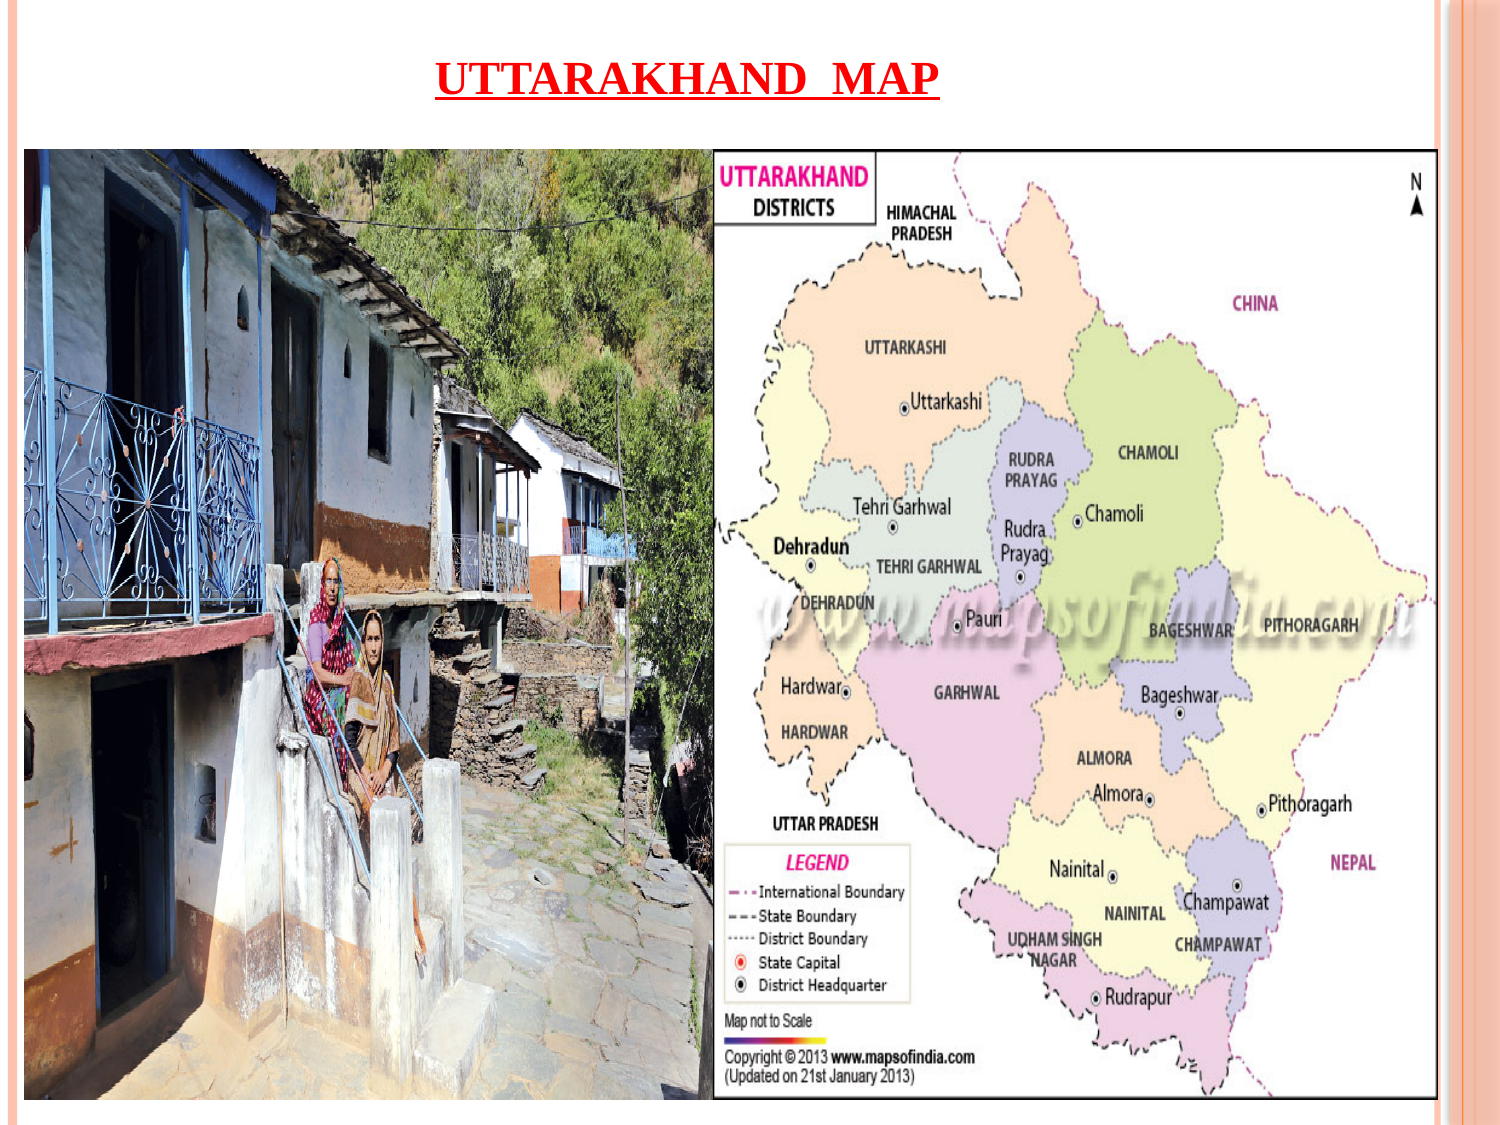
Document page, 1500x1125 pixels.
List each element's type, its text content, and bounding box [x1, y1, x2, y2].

picture [24, 149, 1438, 1101]
title Uttarakhand map [75, 45, 1300, 113]
